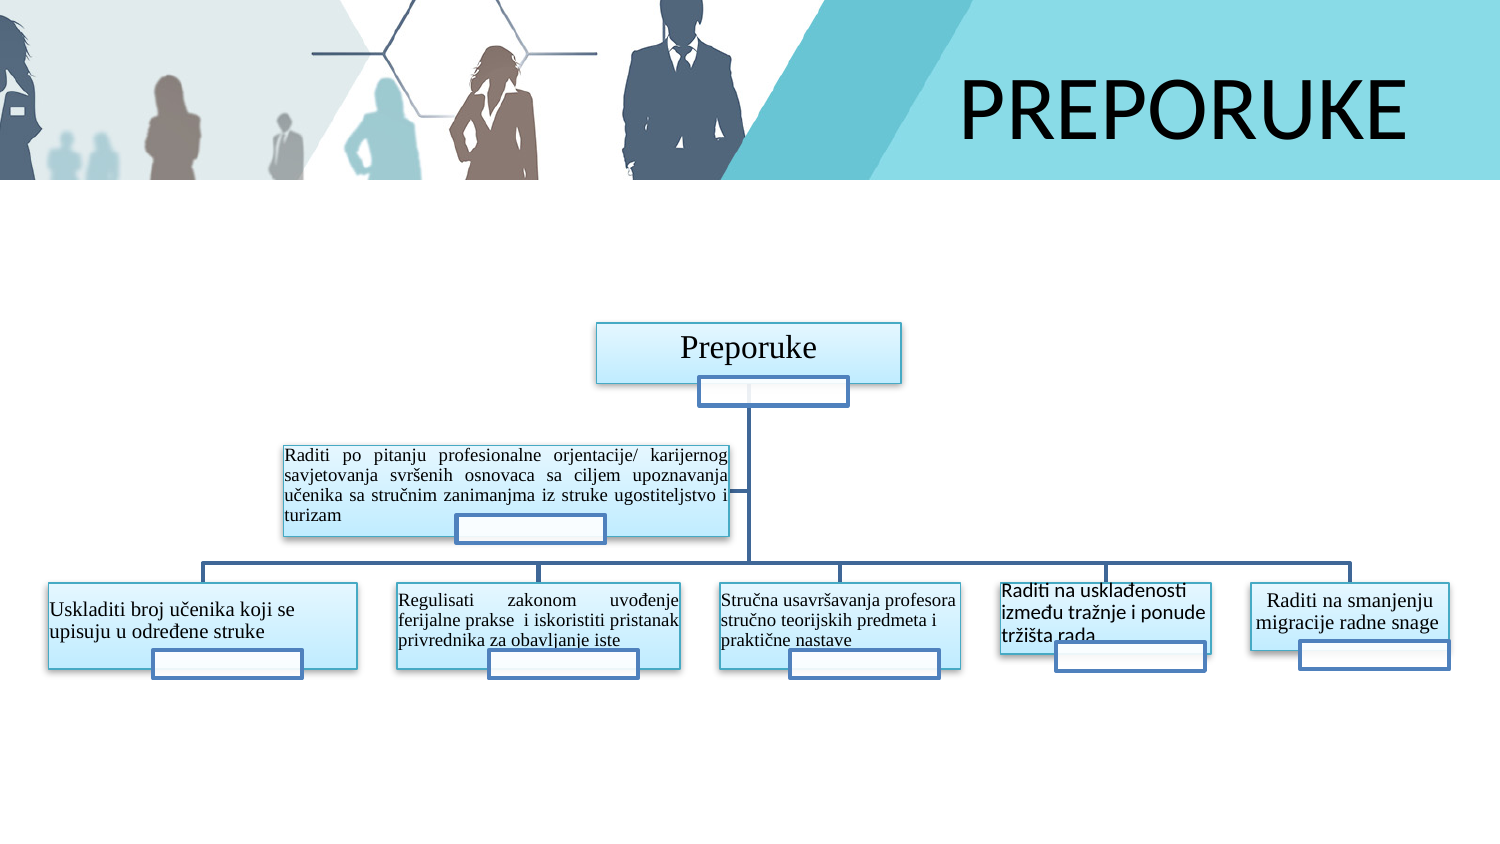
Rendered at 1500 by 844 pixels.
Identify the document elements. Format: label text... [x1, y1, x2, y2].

title PREPORUKE [75, 33, 1425, 172]
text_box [33, 185, 1464, 816]
picture [0, 0, 1500, 844]
